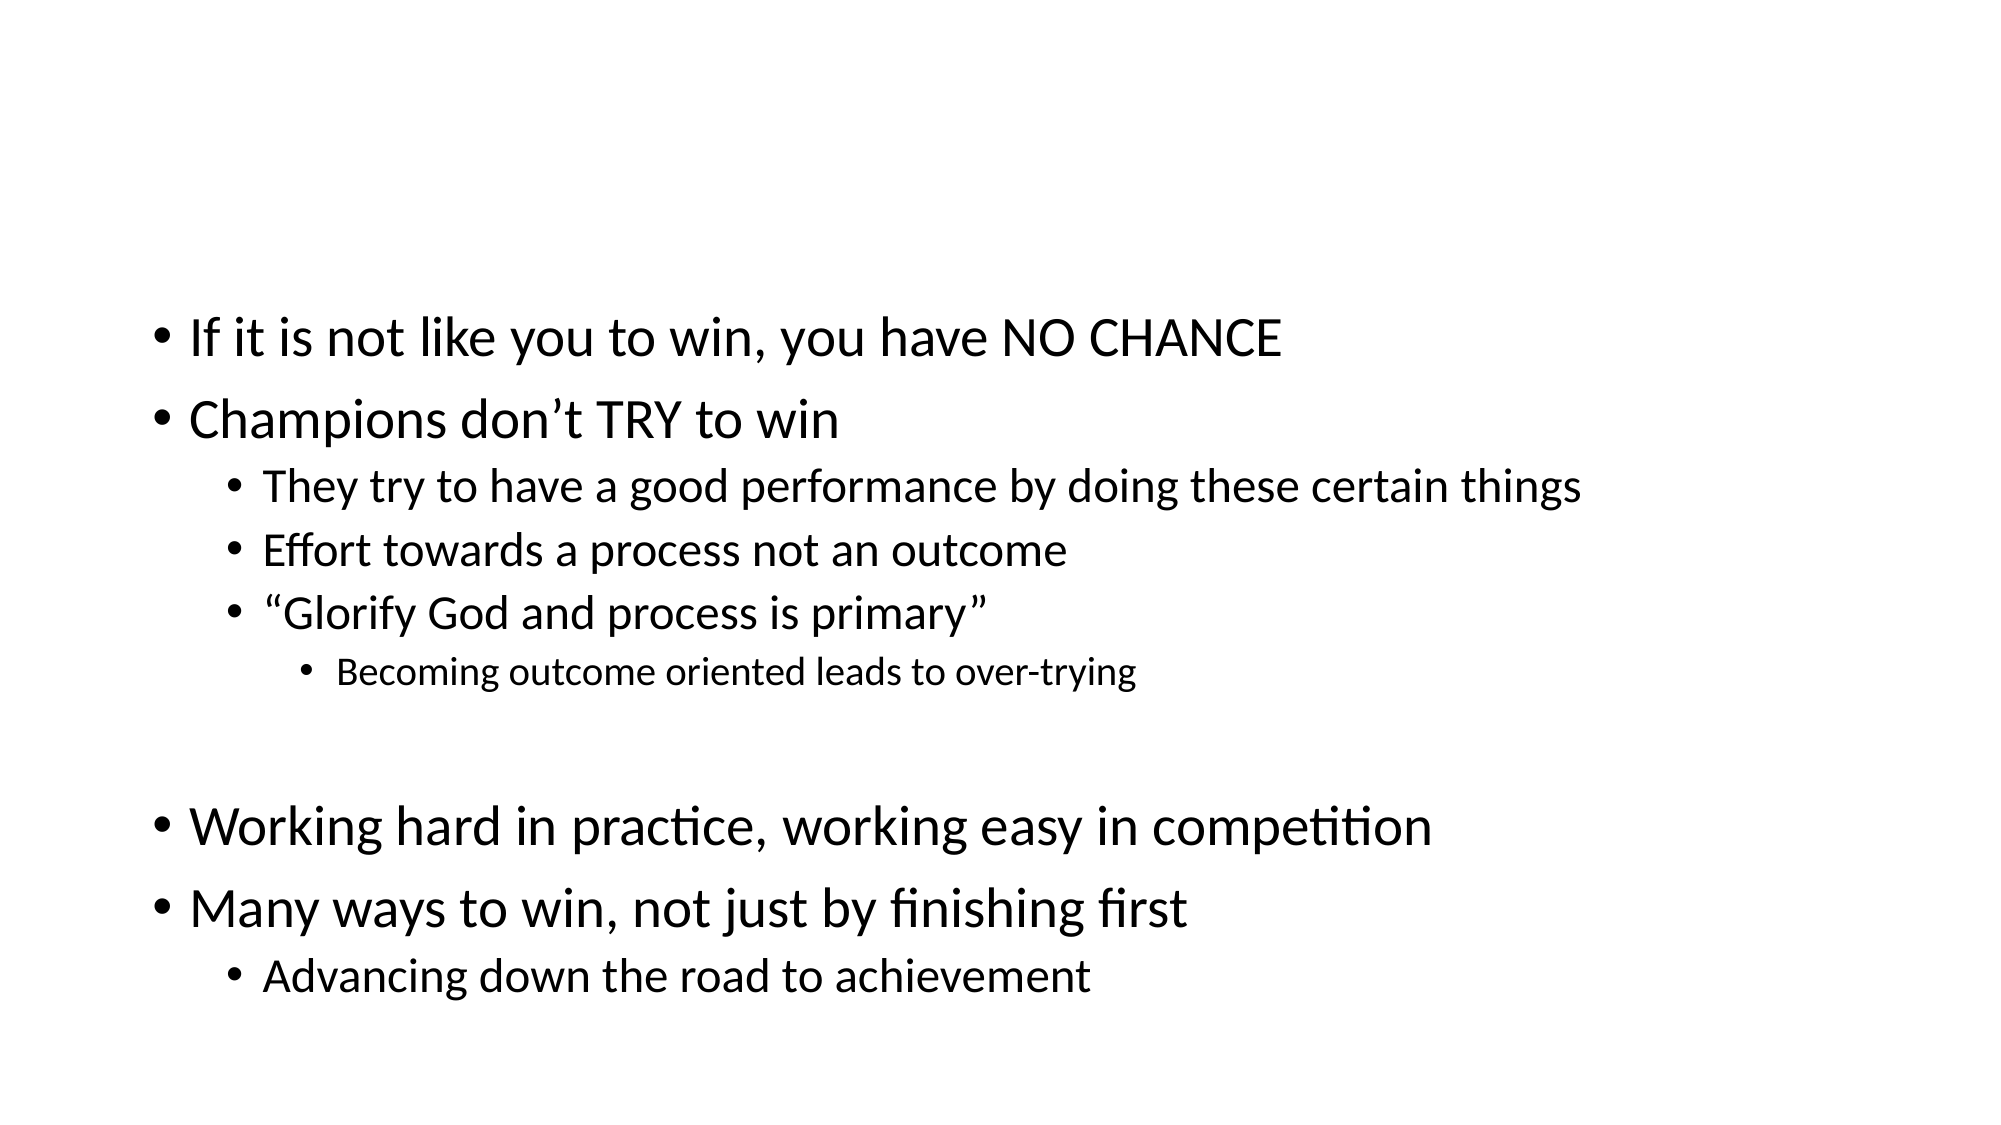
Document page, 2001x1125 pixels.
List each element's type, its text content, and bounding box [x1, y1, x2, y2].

list If it is not like you to win, you have NO CHANCE Champions don’t TRY to win They try to have a good performance by doing these certain things Effort towards a process not an outcome “Glorify God and process is primary” Becoming outcome oriented leads to over-trying Working hard in practice, working easy in competition Many ways to win, not just by finishing first Advancing down the road to achievement [137, 299, 1863, 1014]
